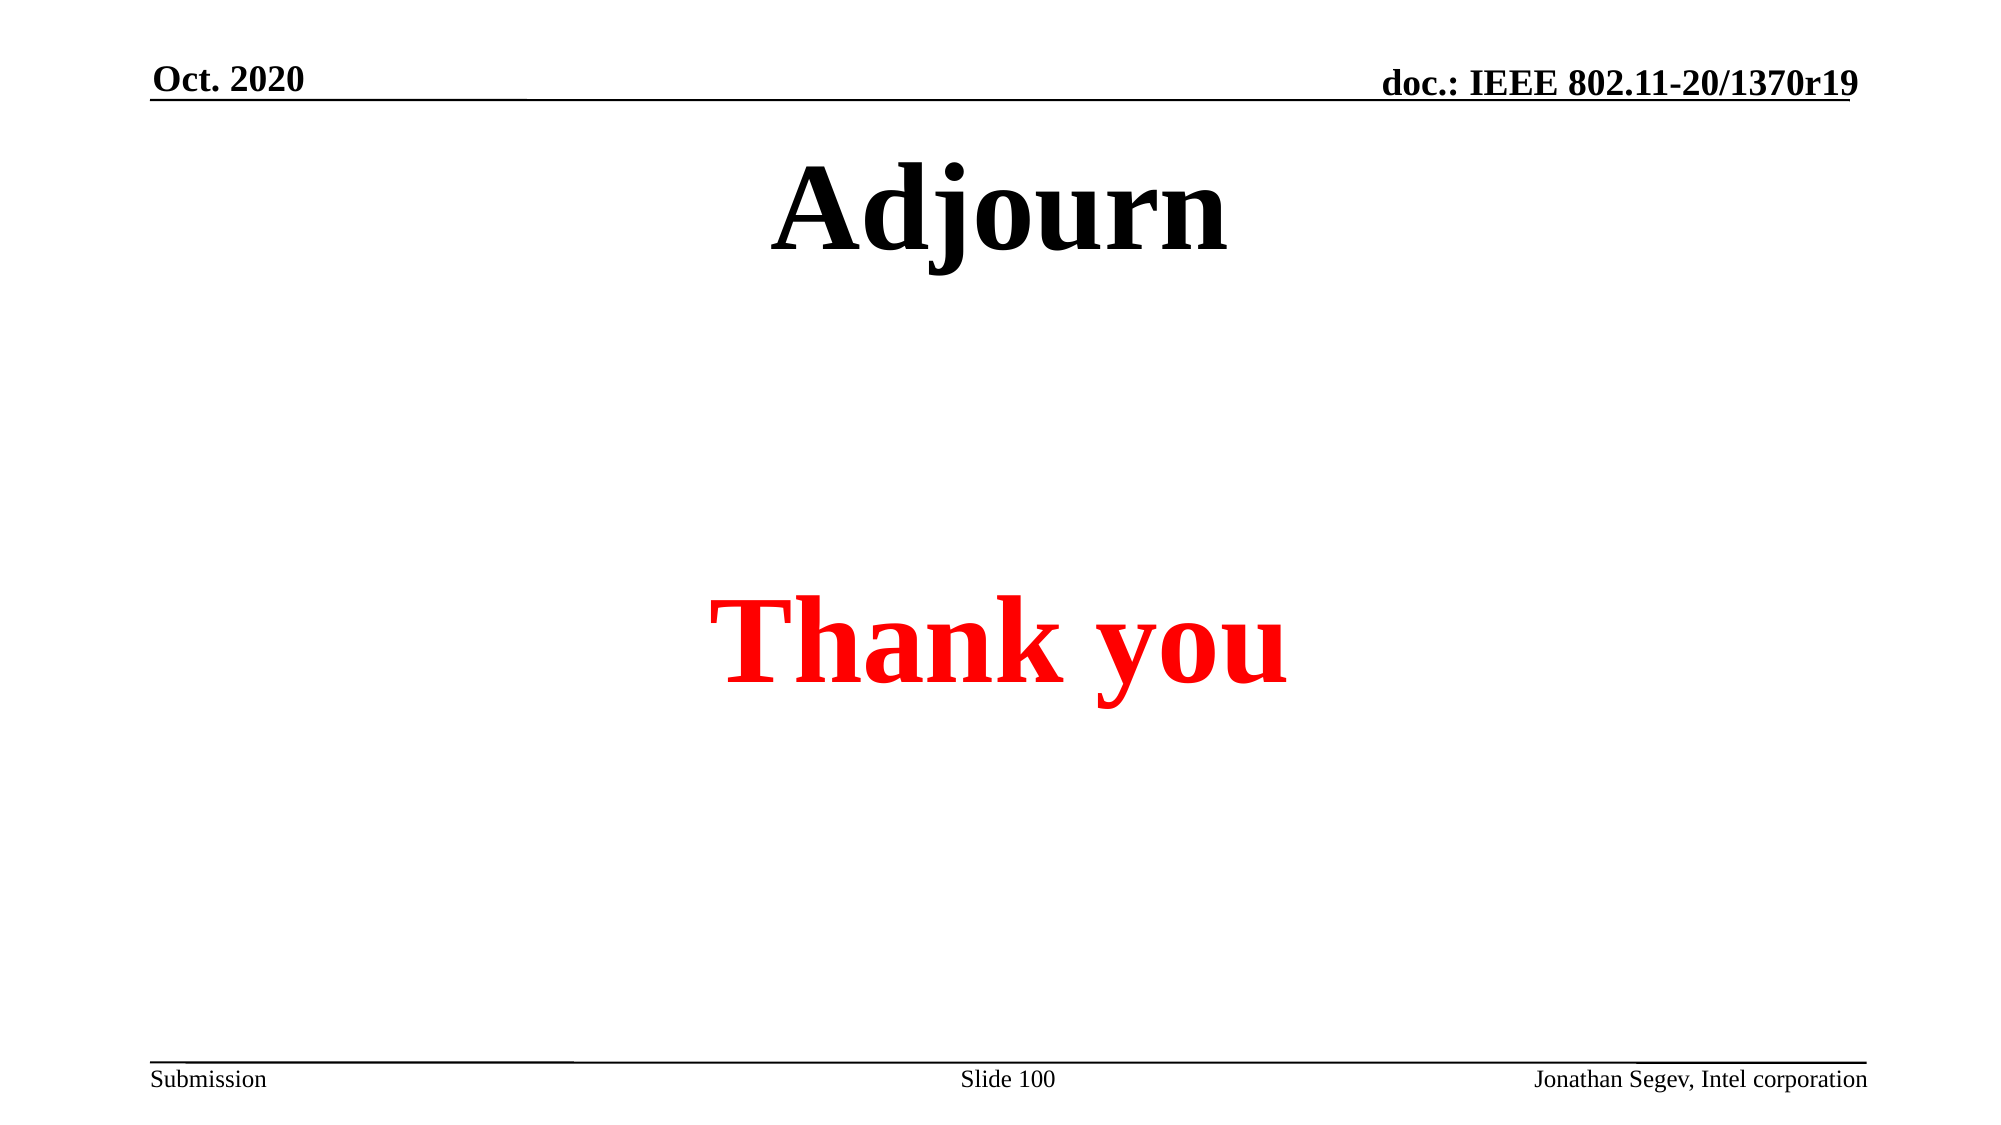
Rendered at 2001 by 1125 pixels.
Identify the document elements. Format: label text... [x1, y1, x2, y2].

title Adjourn [149, 112, 1850, 288]
list Thank you [149, 324, 1850, 1000]
footer Jonathan Segev, Intel corporation [1171, 1061, 1869, 1093]
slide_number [152, 54, 563, 100]
slide_number Slide 100 [950, 1061, 1067, 1123]
